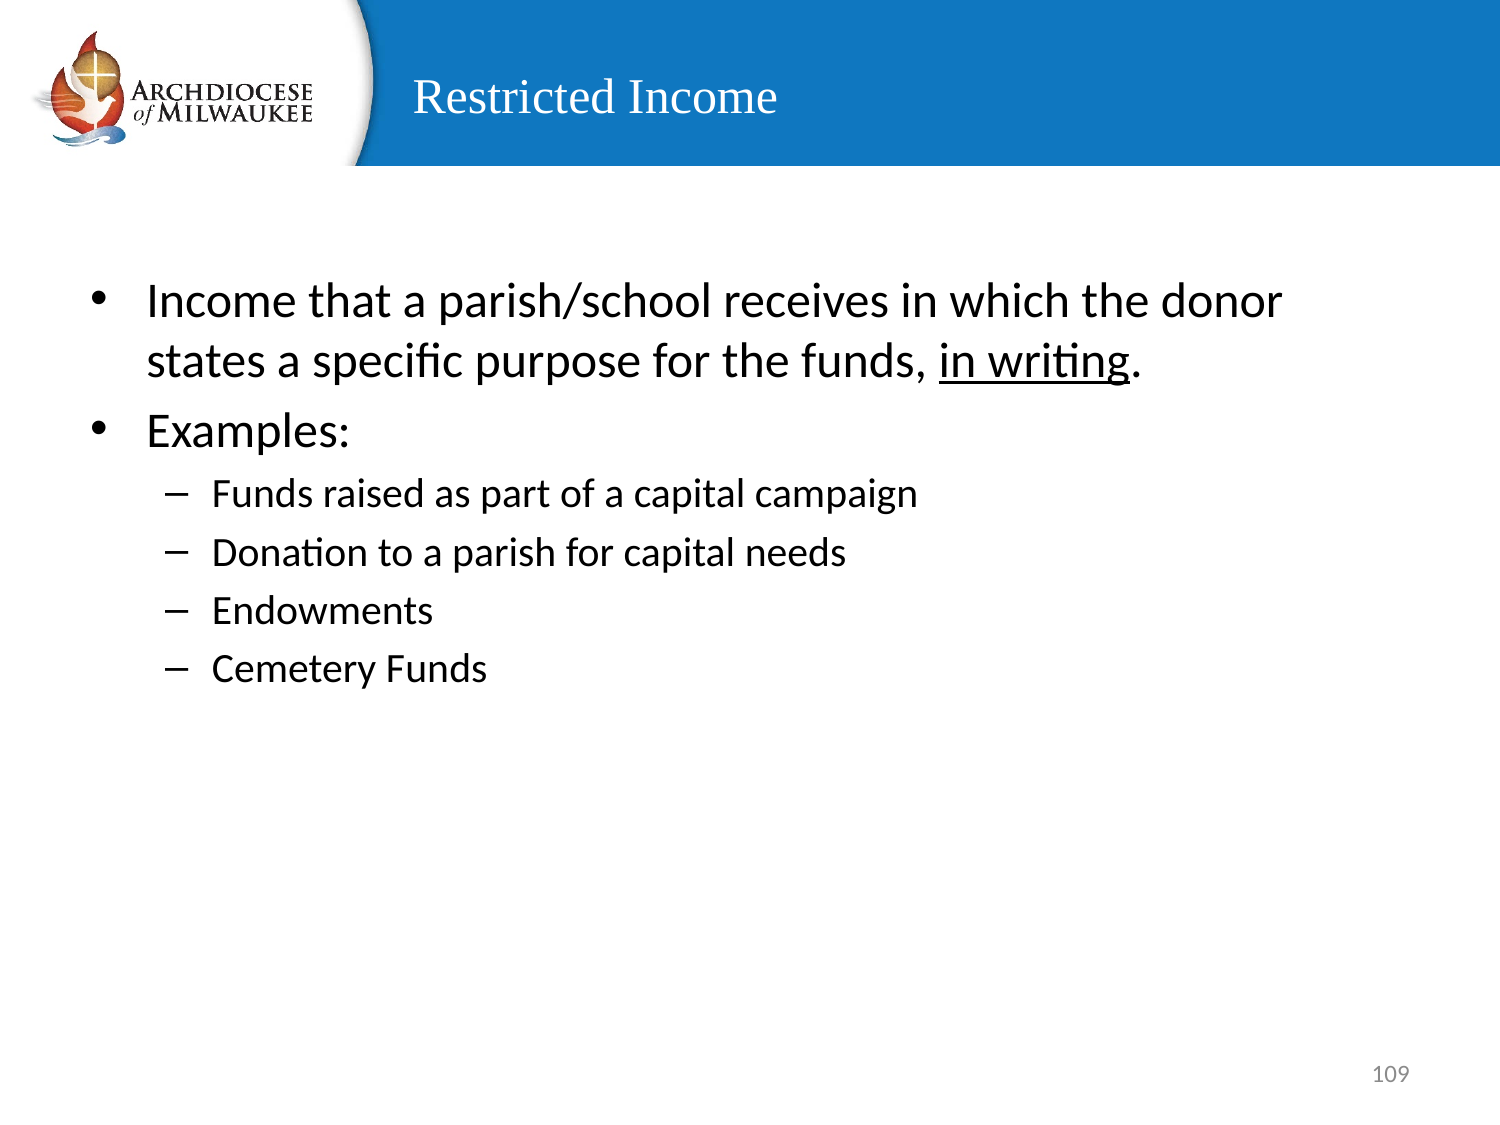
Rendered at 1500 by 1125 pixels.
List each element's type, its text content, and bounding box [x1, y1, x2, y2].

picture [22, 1, 313, 175]
list Income that a parish/school receives in which the donor states a specific purpose for the funds, in writing. Examples: Funds raised as part of a capital campaign Donation to a parish for capital needs Endowments Cemetery Funds [75, 260, 1425, 913]
picture [340, 0, 1500, 166]
slide_number 109 [1074, 1042, 1425, 1103]
